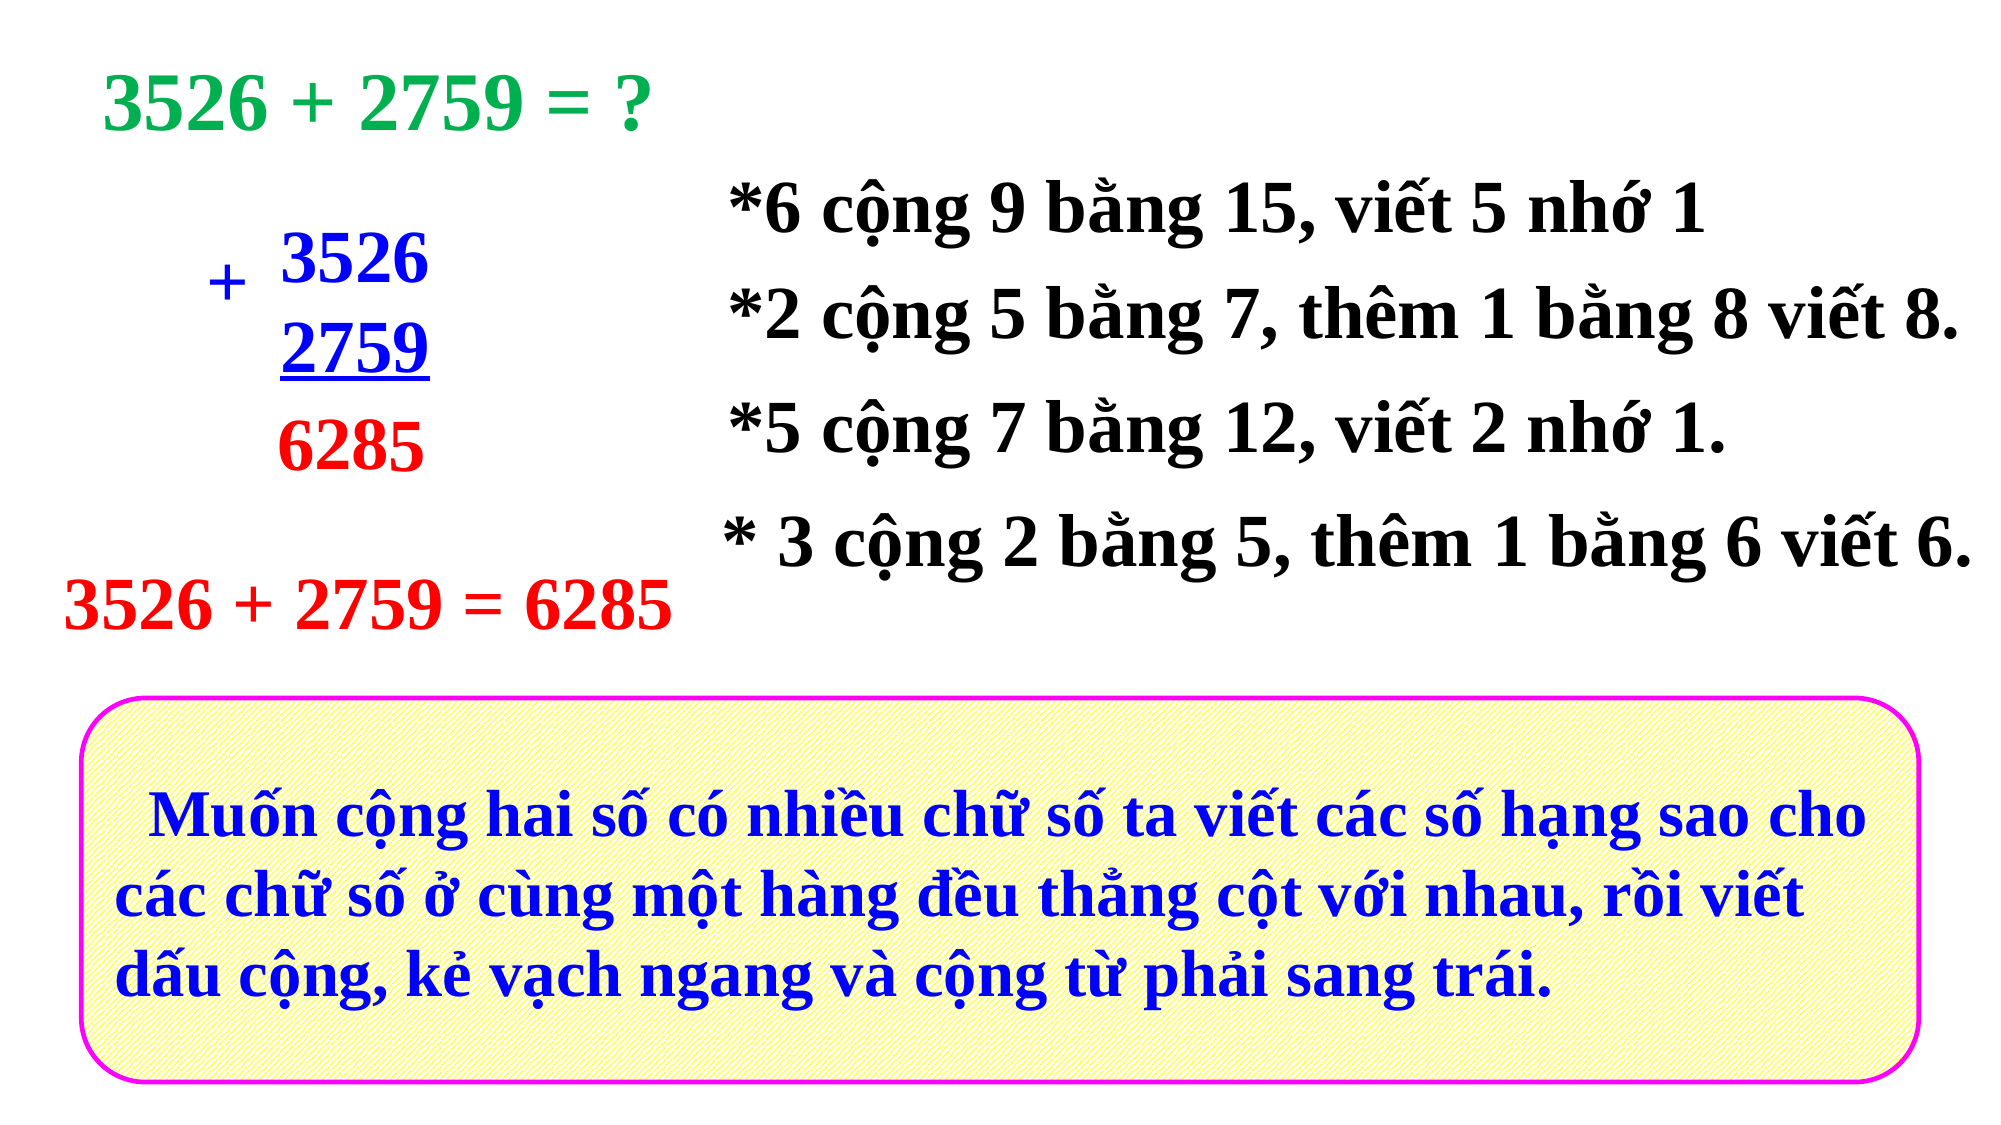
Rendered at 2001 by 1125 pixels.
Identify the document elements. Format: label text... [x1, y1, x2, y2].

text_box 3526 + 2759 = 6285 [49, 547, 712, 653]
text_box * 3 cộng 2 bằng 5, thêm 1 bằng 6 viết 6. [706, 484, 2000, 590]
text_box 5 [373, 406, 437, 494]
text_box 3526 + 2759 = ? [87, 39, 1150, 155]
text_box *2 cộng 5 bằng 7, thêm 1 bằng 8 viết 8. [712, 256, 2000, 361]
text_box *6 cộng 9 bằng 15, viết 5 nhớ 1 [712, 150, 1788, 255]
text_box 8 [362, 406, 399, 493]
text_box 6 [262, 406, 325, 493]
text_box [191, 199, 563, 398]
text_box 2 [325, 406, 362, 493]
text_box *5 cộng 7 bằng 12, viết 2 nhớ 1. [712, 369, 1864, 475]
text_box Muốn cộng hai số có nhiều chữ số ta viết các số hạng sao cho các chữ số ở cùng một hàng đều thẳng cột với nhau, rồi viết dấu cộng, kẻ vạch ngang và cộng từ phải sang trái. [81, 697, 1919, 1083]
